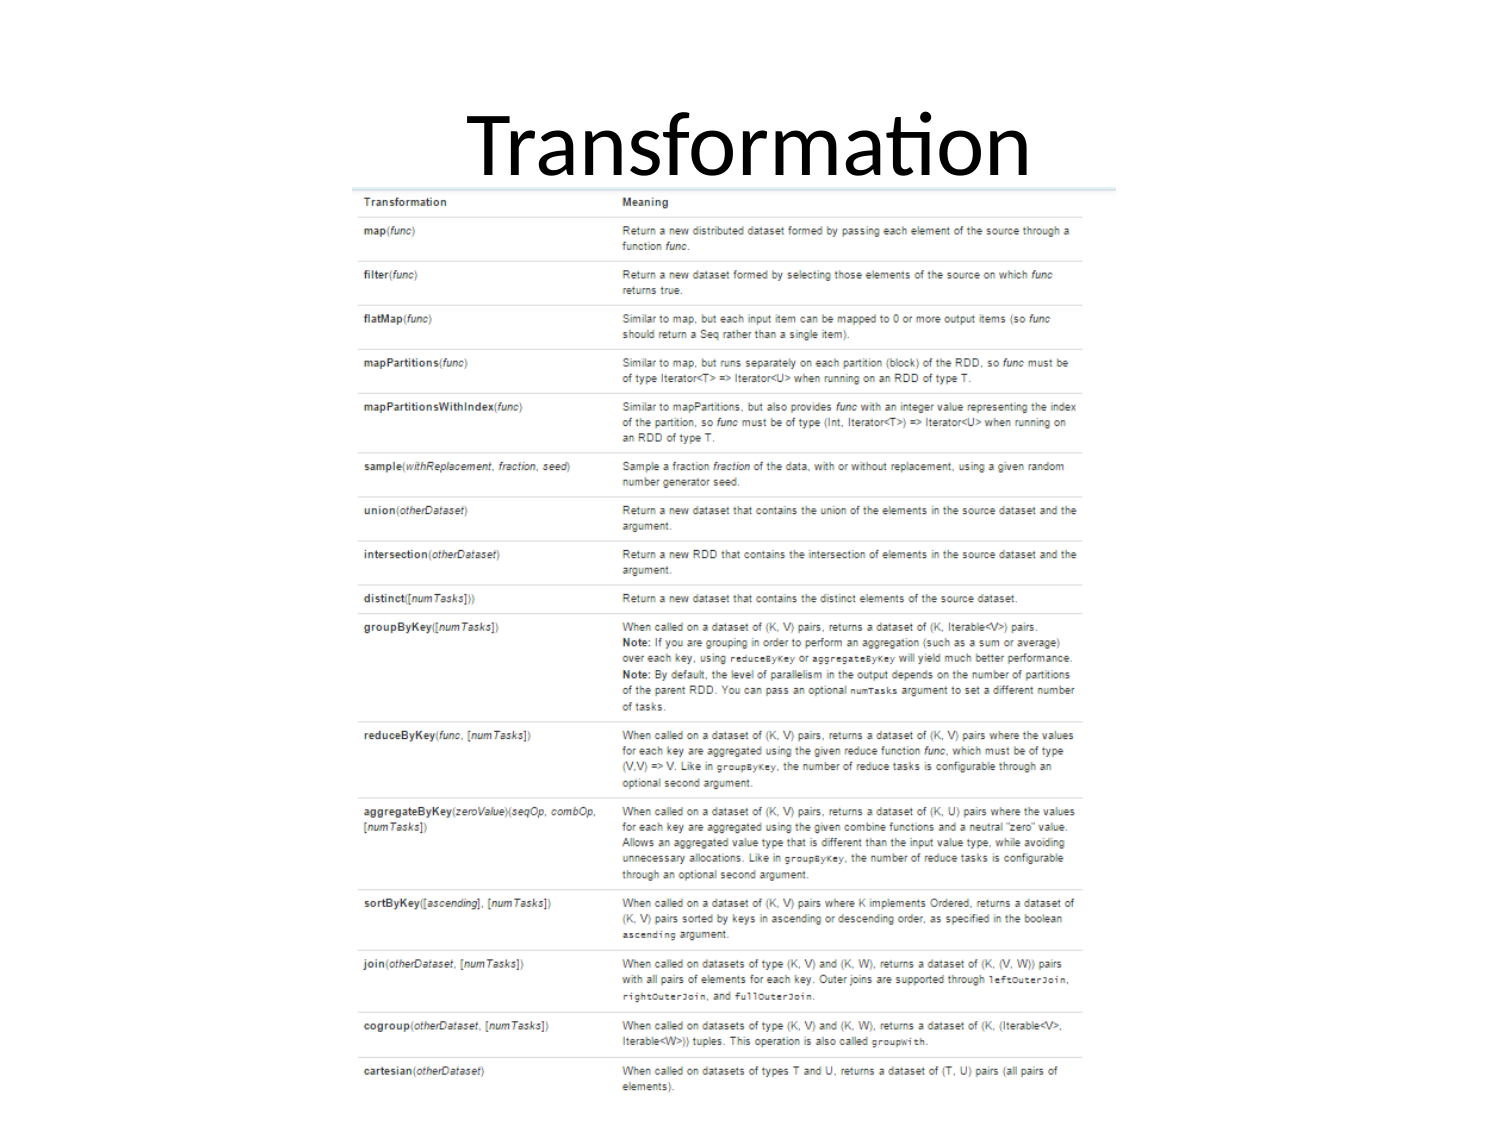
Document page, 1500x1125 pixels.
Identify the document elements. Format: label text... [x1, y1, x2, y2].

title Transformation [75, 45, 1425, 233]
picture [352, 187, 1116, 1102]
